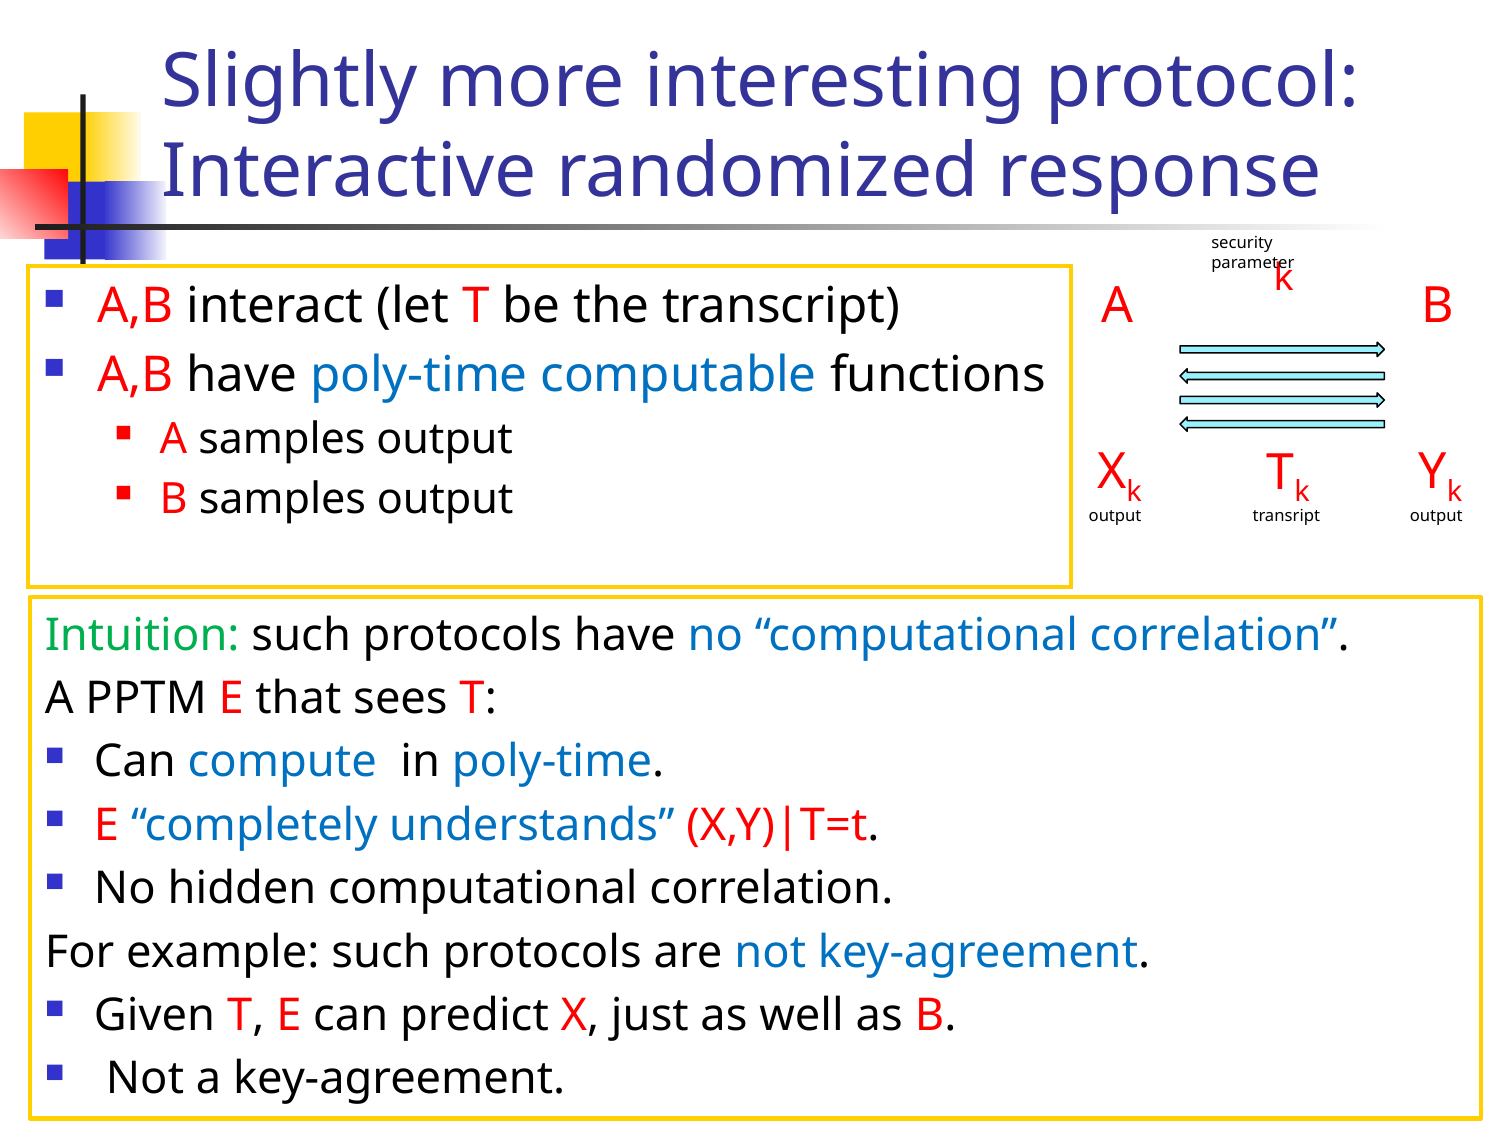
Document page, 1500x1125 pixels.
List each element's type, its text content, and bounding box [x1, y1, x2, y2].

text_box transript [1200, 497, 1372, 532]
text_box output [1073, 497, 1200, 532]
title Slightly more interesting protocol: Interactive randomized response [146, 30, 1457, 219]
text_box [1180, 416, 1385, 432]
text_box k [1243, 279, 1309, 306]
text_box [1180, 342, 1385, 357]
text_box [1180, 368, 1385, 384]
text_box output [1372, 497, 1500, 532]
text_box Yk [1403, 431, 1481, 497]
text_box security parameter [1196, 224, 1368, 279]
text_box B [1403, 265, 1469, 341]
text_box Xk [1082, 431, 1161, 497]
text_box A [1082, 265, 1148, 341]
text_box Tk [1251, 431, 1330, 497]
text_box [1180, 392, 1385, 408]
